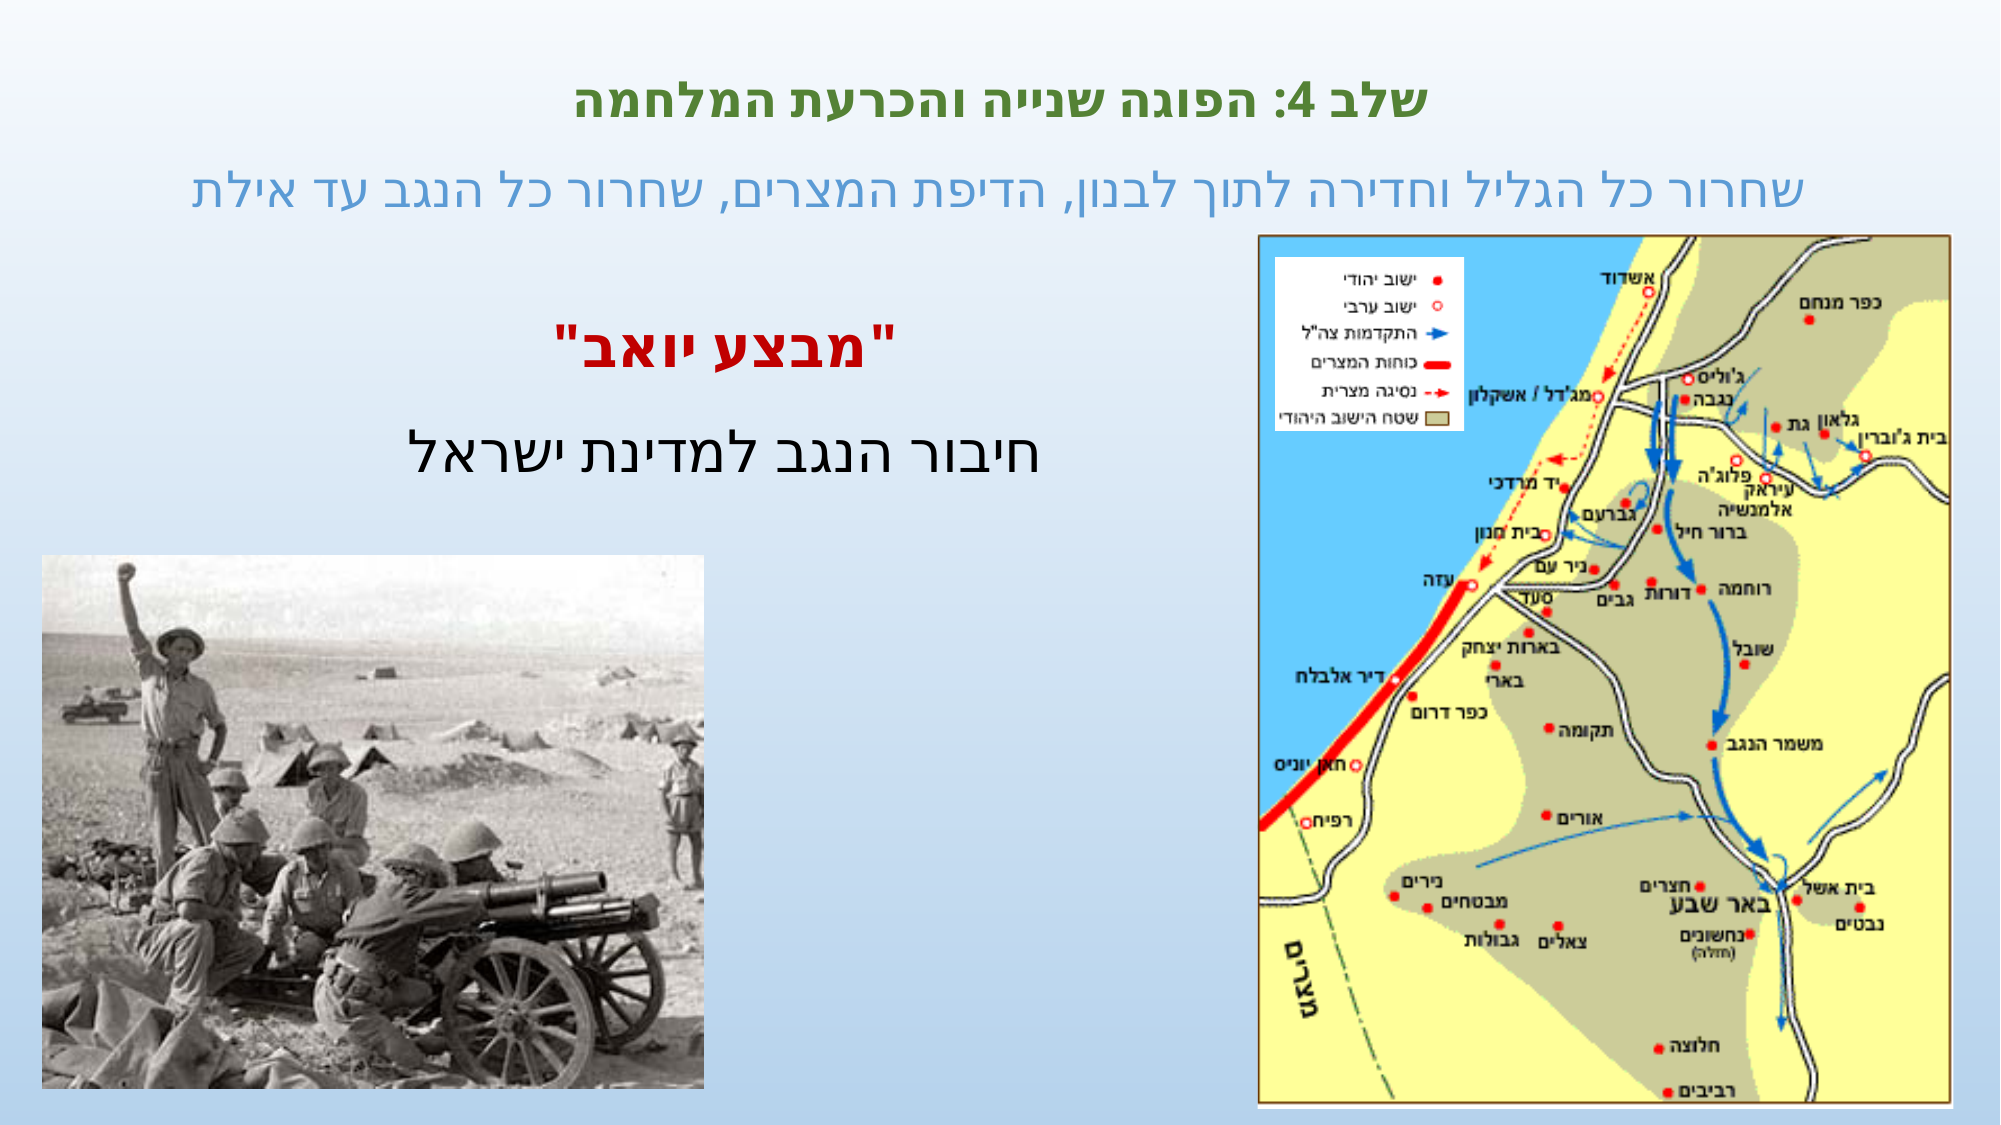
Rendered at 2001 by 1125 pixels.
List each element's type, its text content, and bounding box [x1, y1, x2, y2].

text_box שלב 4: הפוגה שנייה והכרעת המלחמה שחרור כל הגליל וחדירה לתוך לבנון, הדיפת המצרים, שחרור כל הנגב עד אילת [0, 0, 2000, 293]
picture [42, 555, 704, 1089]
text_box "מבצע יואב" חיבור הנגב למדינת ישראל [392, 267, 1058, 492]
picture [1257, 233, 1954, 1110]
